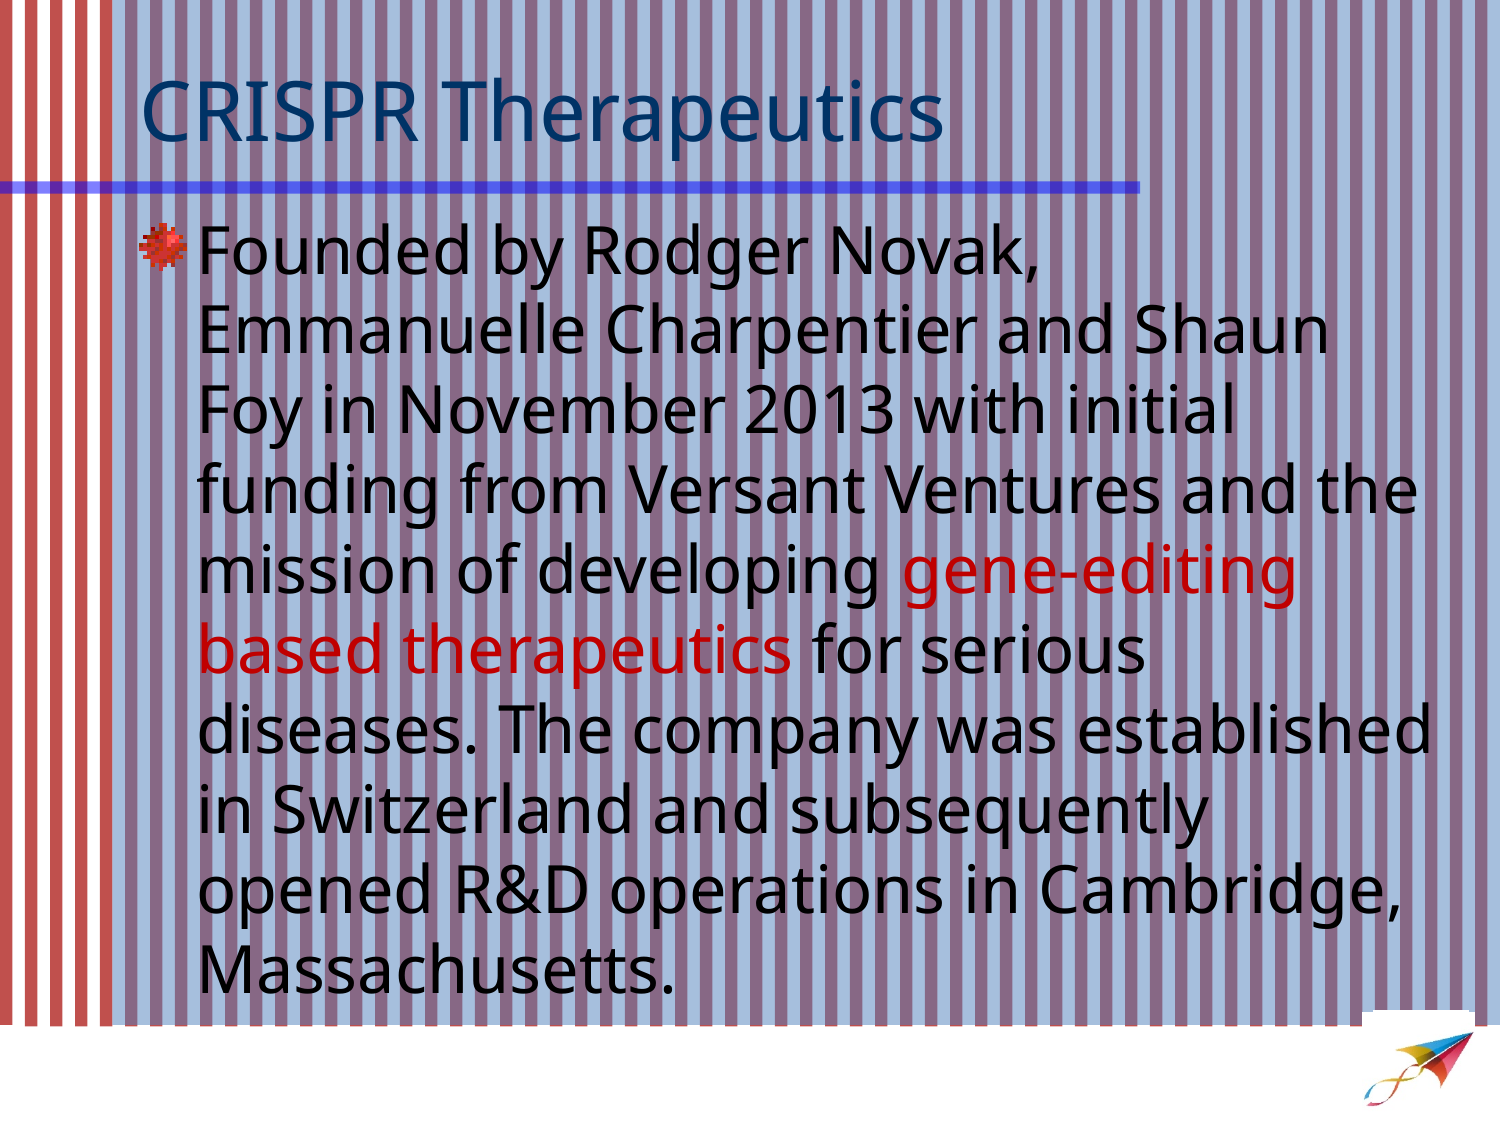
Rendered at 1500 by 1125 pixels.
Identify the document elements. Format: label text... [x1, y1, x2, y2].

text_box CRISPR Therapeutics [124, 49, 1464, 165]
picture [1362, 1010, 1475, 1125]
text_box Founded by Rodger Novak, Emmanuelle Charpentier and Shaun Foy in November 2013 with initial funding from Versant Ventures and the mission of developing gene-editing based therapeutics for serious diseases. The company was established in Switzerland and subsequently opened R&D operations in Cambridge, Massachusetts. [125, 200, 1463, 1038]
picture [139, 223, 187, 271]
